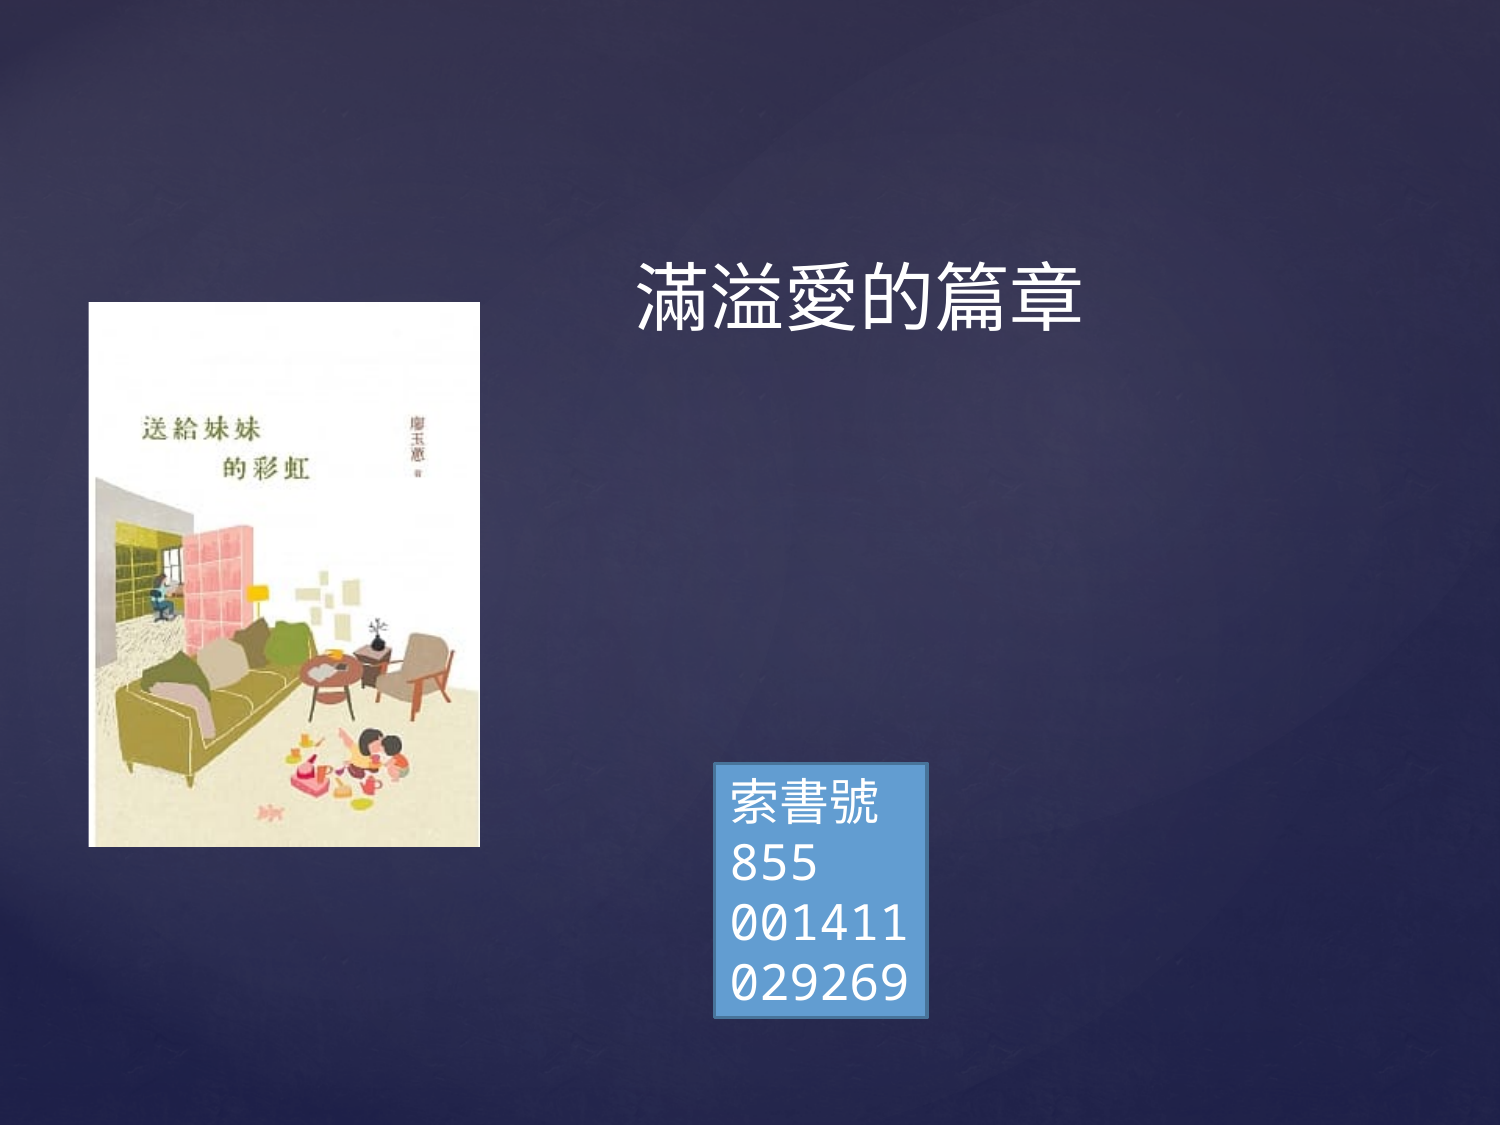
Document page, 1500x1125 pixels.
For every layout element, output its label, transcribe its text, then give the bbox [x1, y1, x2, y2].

text_box 滿溢愛的篇章 [620, 243, 1247, 349]
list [87, 302, 481, 847]
text_box 索書號 855 001411 029269 [713, 762, 929, 1019]
